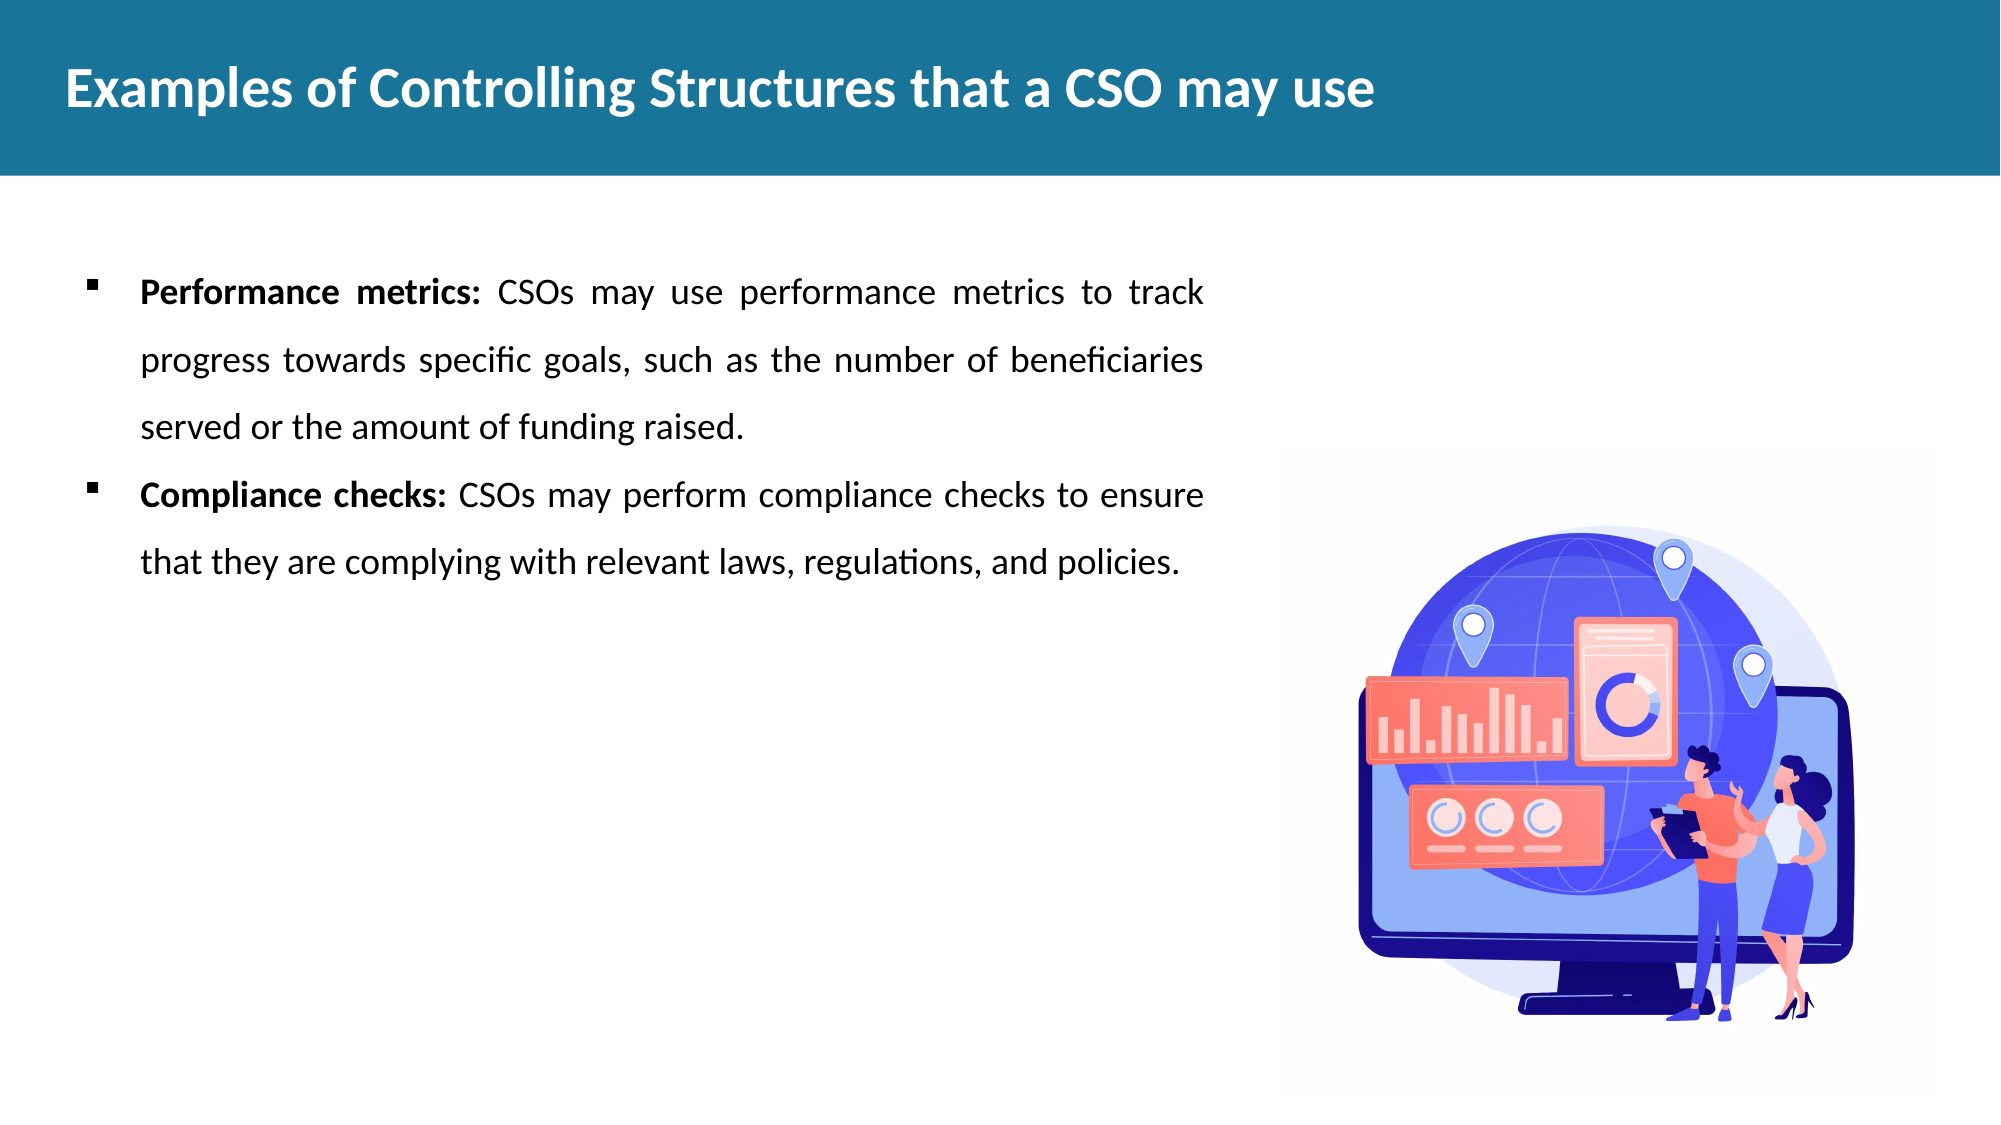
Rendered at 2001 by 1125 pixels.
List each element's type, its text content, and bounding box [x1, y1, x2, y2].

title Examples of Controlling Structures that a CSO may use [65, 28, 1935, 140]
picture [1278, 445, 1935, 1102]
list Performance metrics: CSOs may use performance metrics to track progress towards specific goals, such as the number of beneficiaries served or the amount of funding raised. Compliance checks: CSOs may perform compliance checks to ensure that they are complying with relevant laws, regulations, and policies. [65, 244, 1206, 878]
